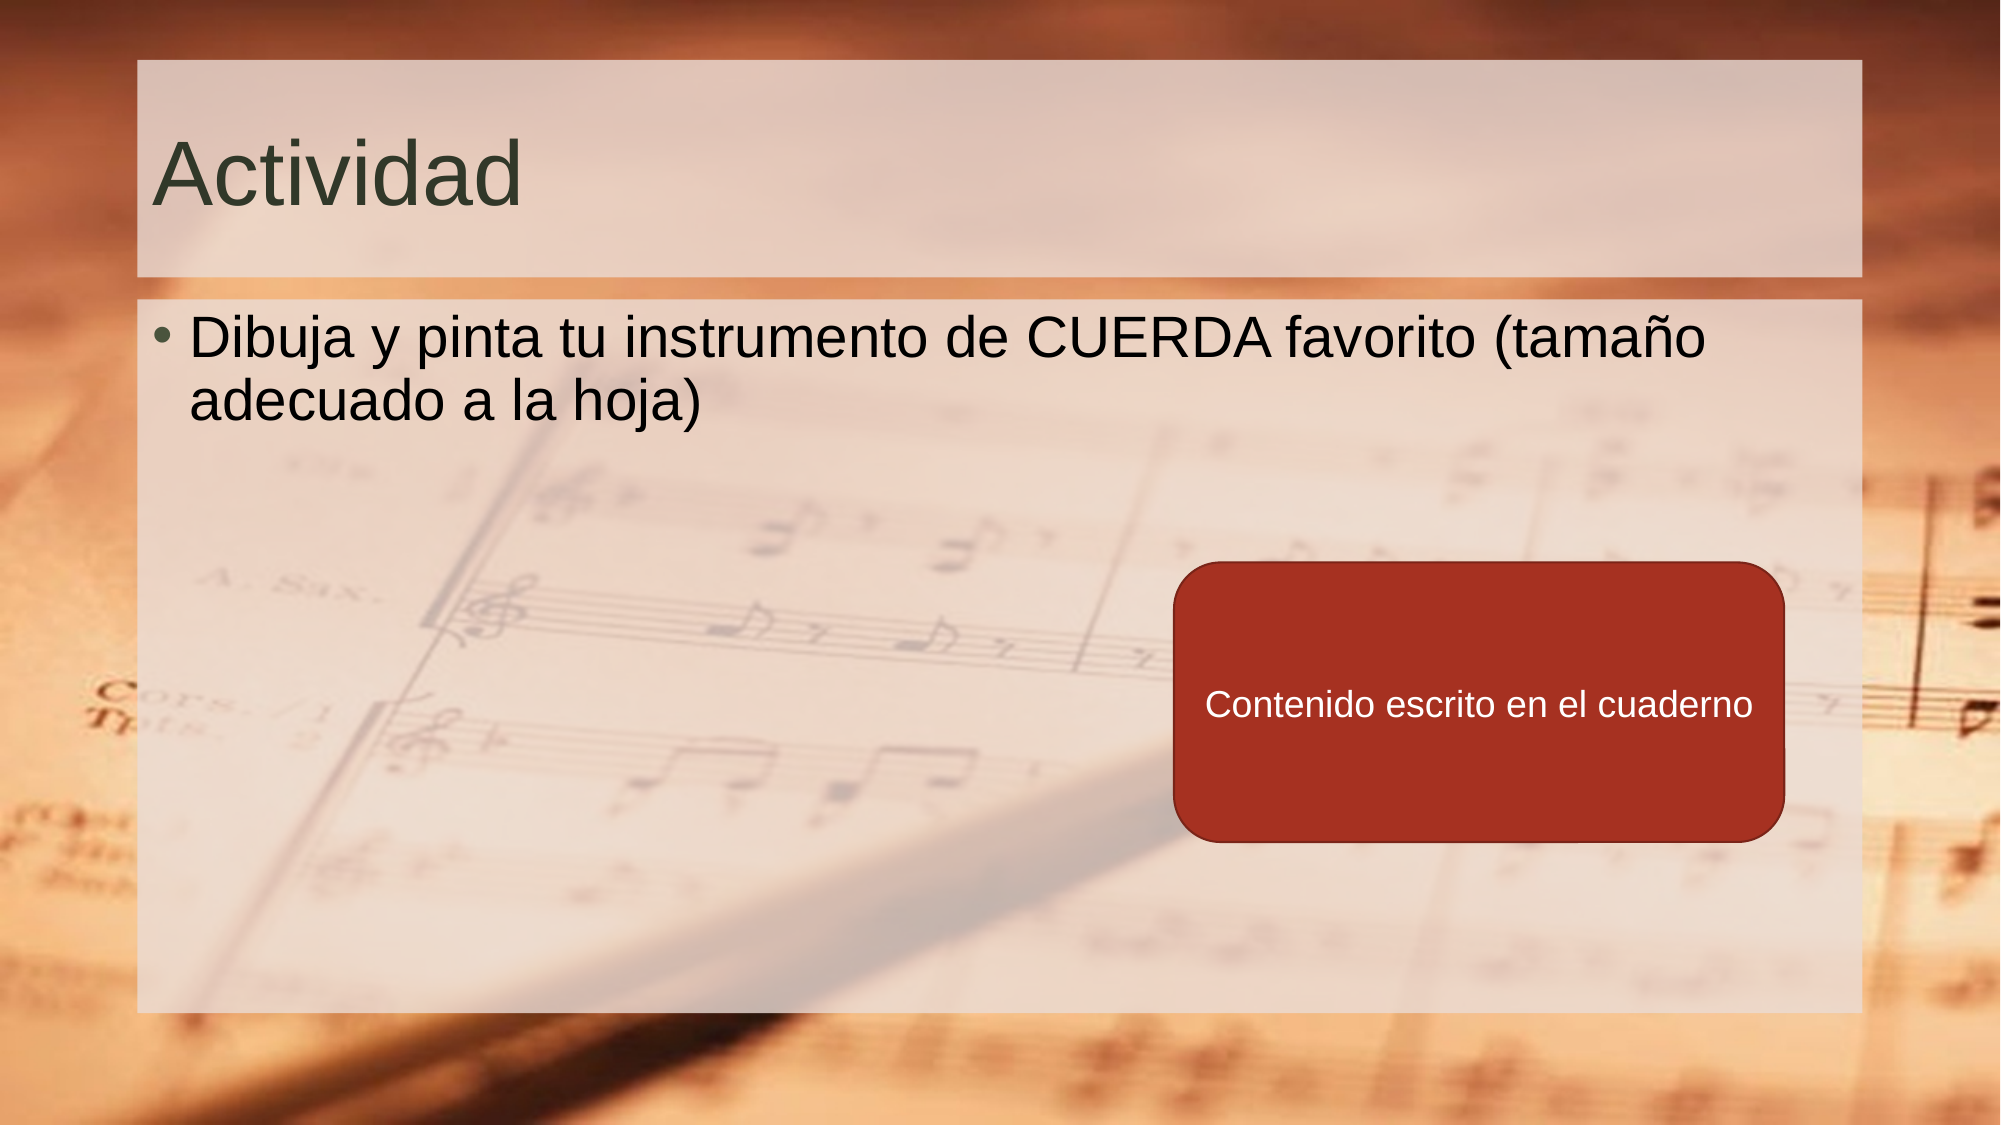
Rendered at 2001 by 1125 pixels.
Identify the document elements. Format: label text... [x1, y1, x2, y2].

text_box Contenido escrito en el cuaderno [1174, 562, 1785, 843]
title Actividad [137, 59, 1863, 278]
picture [0, 0, 2001, 1125]
list Dibuja y pinta tu instrumento de CUERDA favorito (tamaño adecuado a la hoja) [137, 299, 1863, 1014]
